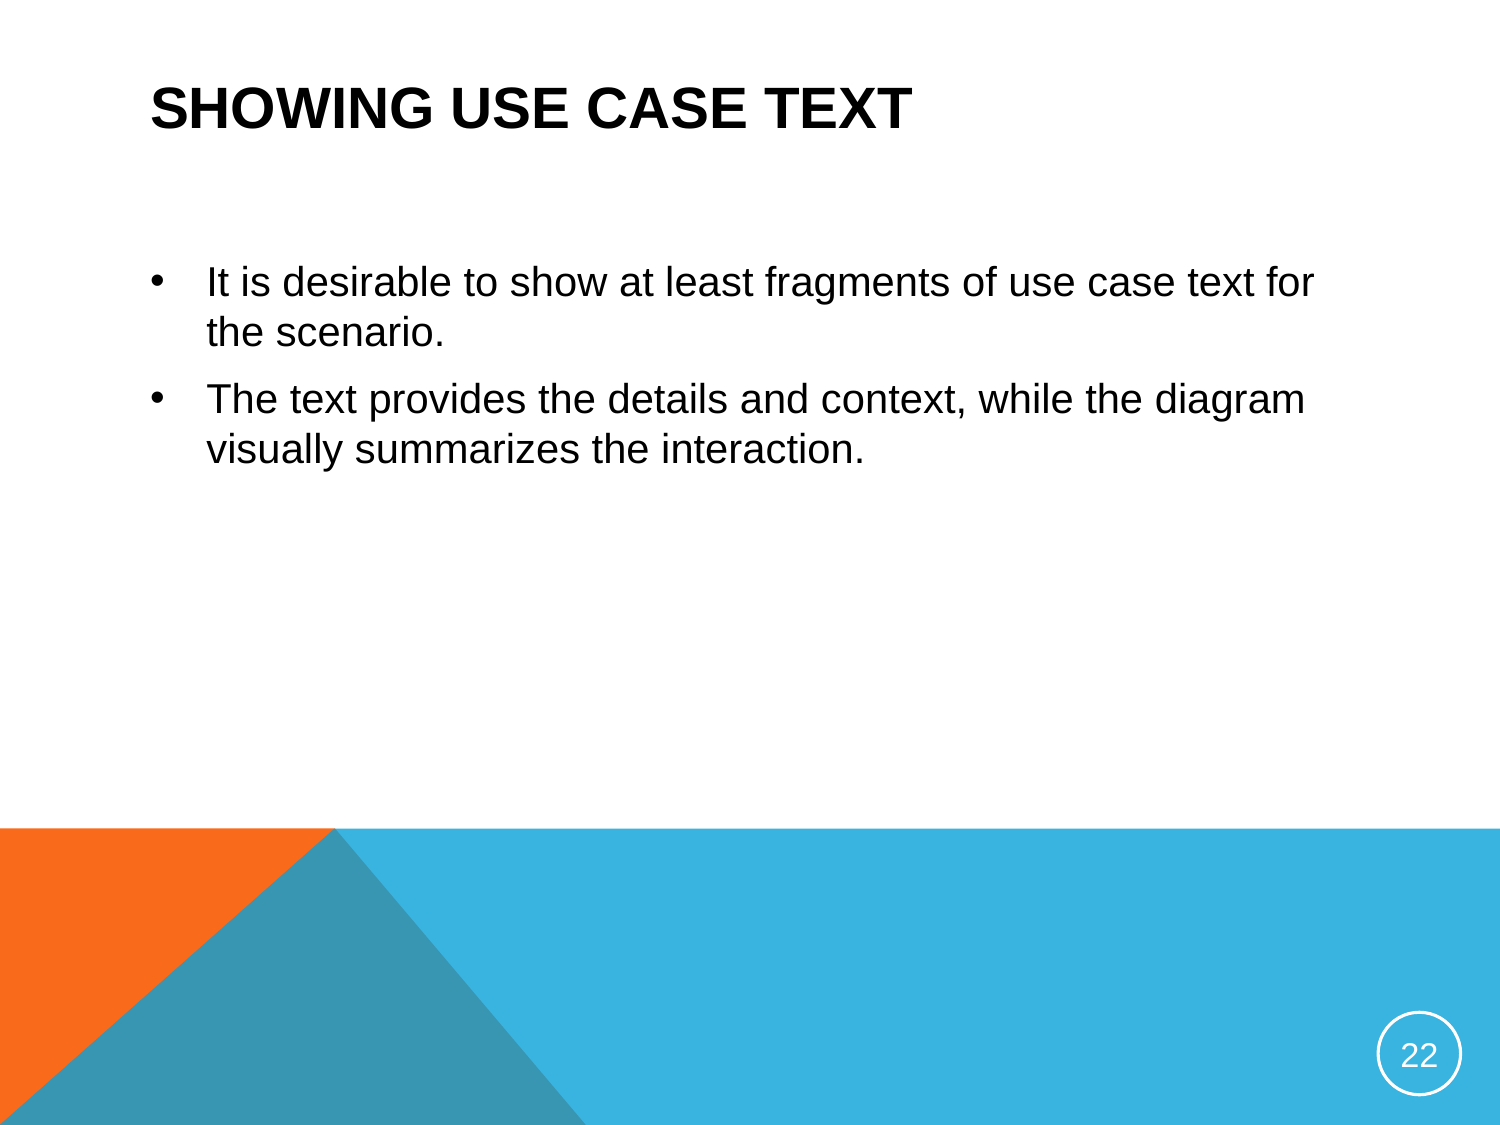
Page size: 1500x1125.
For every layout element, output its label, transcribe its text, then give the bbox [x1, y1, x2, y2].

list It is desirable to show at least fragments of use case text for the scenario. The text provides the details and context, while the diagram visually summarizes the interaction. [135, 180, 1369, 768]
slide_number 22 [1376, 1010, 1463, 1097]
title Showing Use Case Text [135, 60, 1369, 150]
